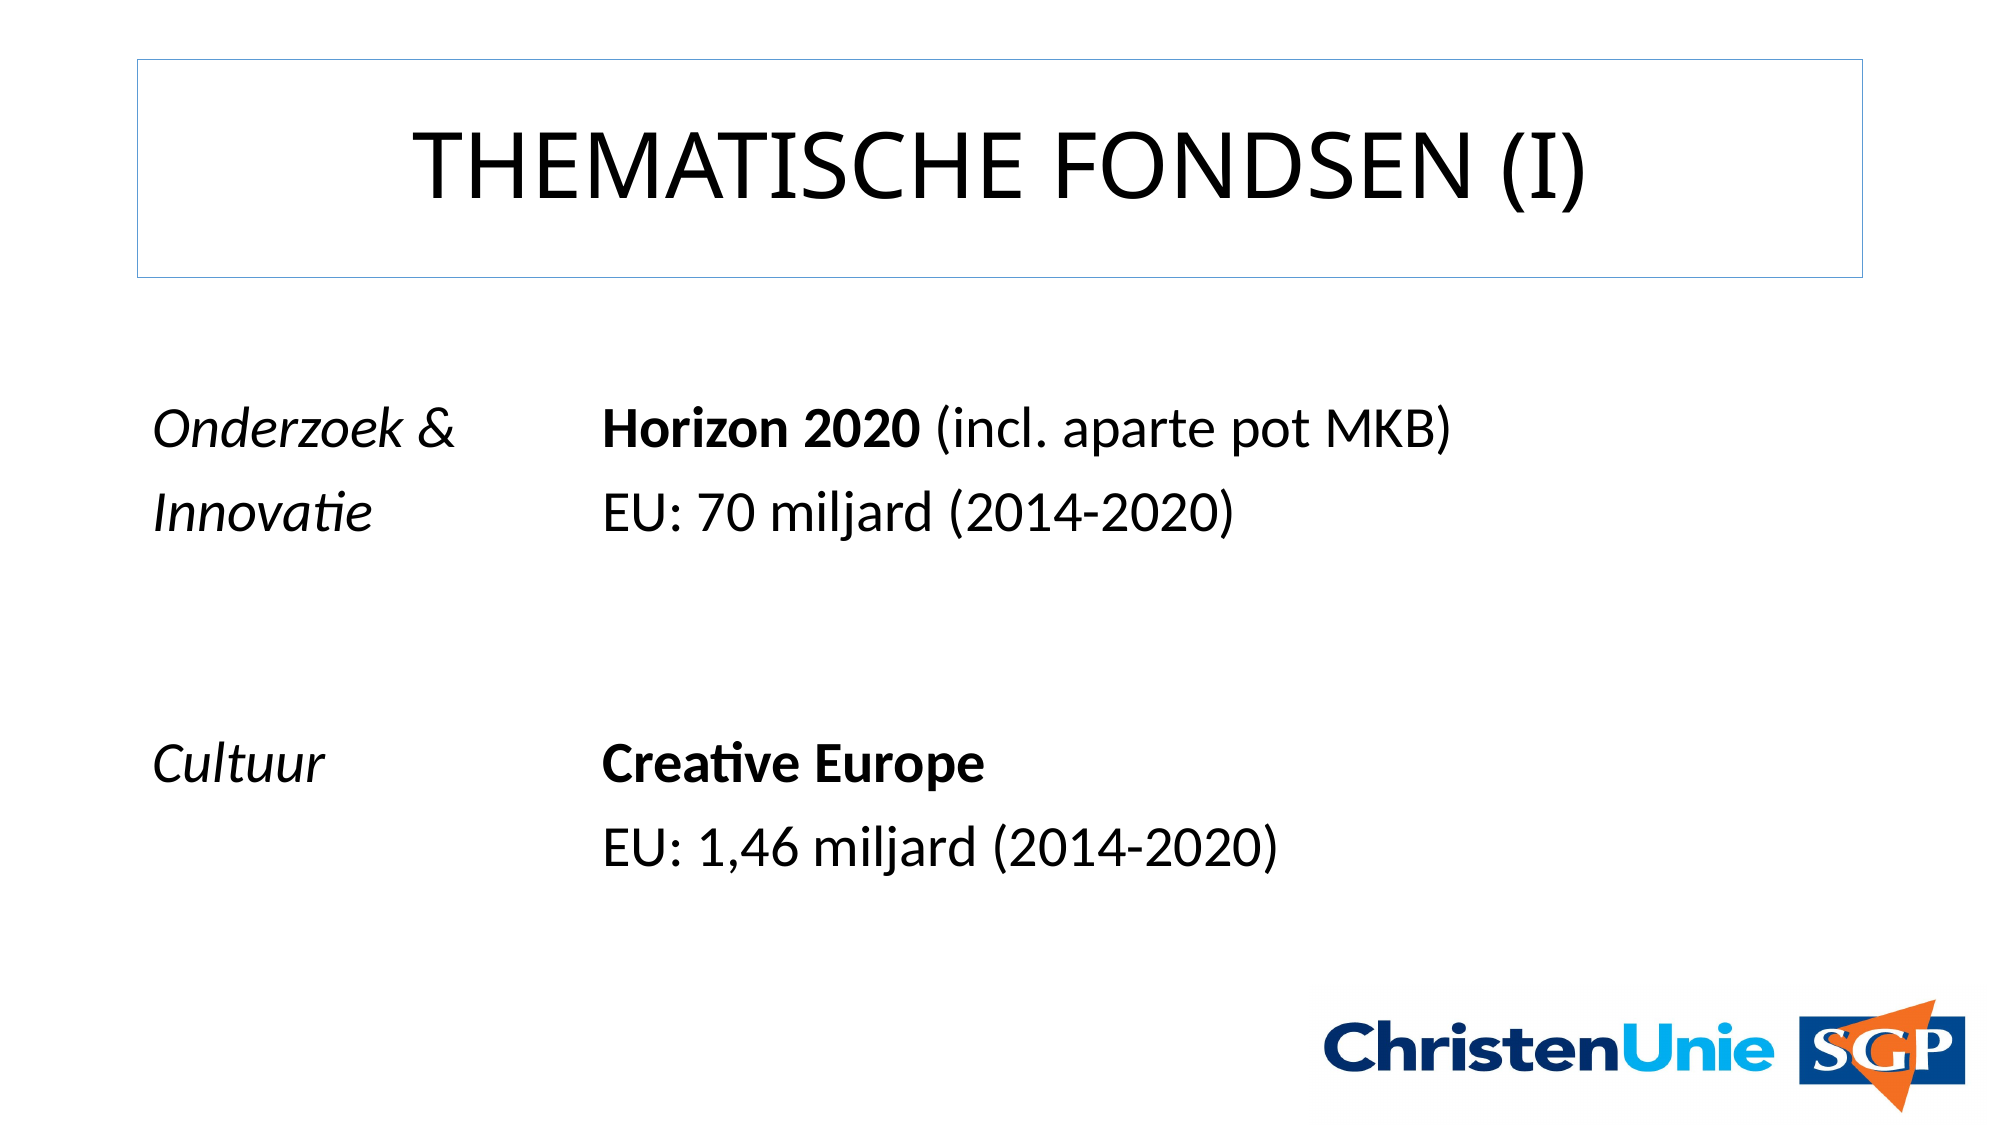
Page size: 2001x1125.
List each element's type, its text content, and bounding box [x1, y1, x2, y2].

list Onderzoek & Horizon 2020 (incl. aparte pot MKB) Innovatie EU: 70 miljard (2014-2020) Cultuur Creative Europe EU: 1,46 miljard (2014-2020) [137, 299, 1863, 1014]
title THEMATISCHE FONDSEN (I) [137, 59, 1863, 278]
picture [1309, 984, 1987, 1125]
